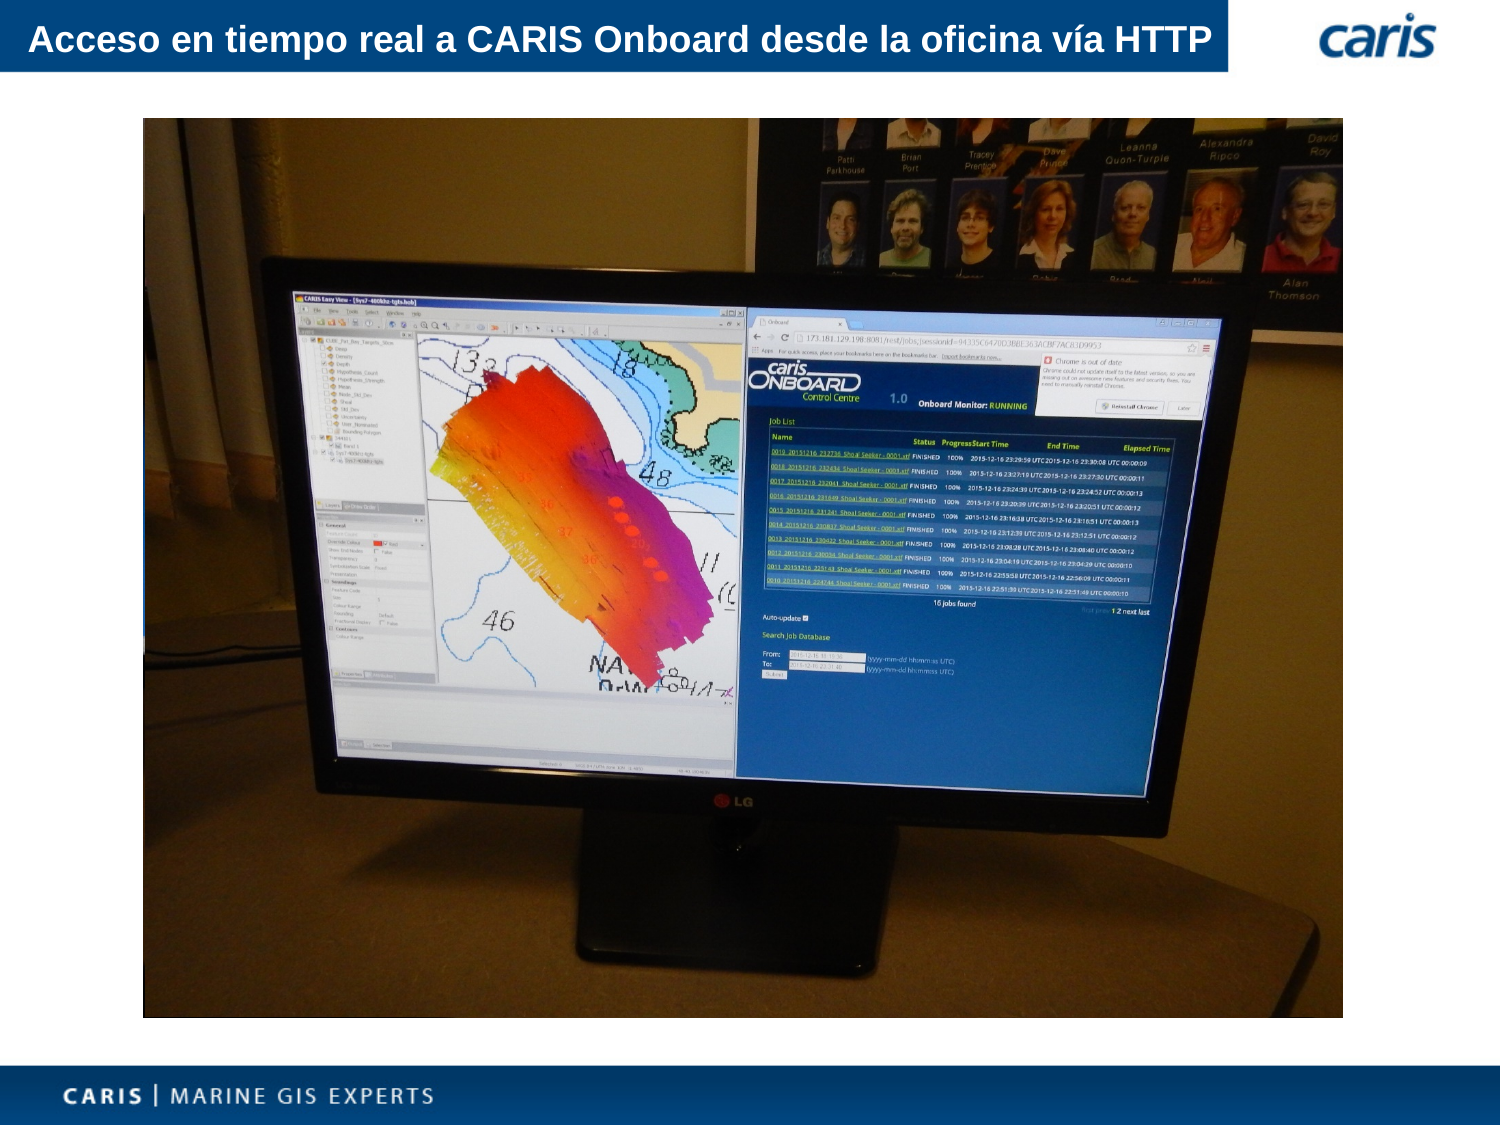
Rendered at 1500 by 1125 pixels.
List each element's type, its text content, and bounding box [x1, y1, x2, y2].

title Acceso en tiempo real a CARIS Onboard desde la oficina vía HTTP [12, 0, 1270, 75]
picture [0, 0, 1500, 1125]
